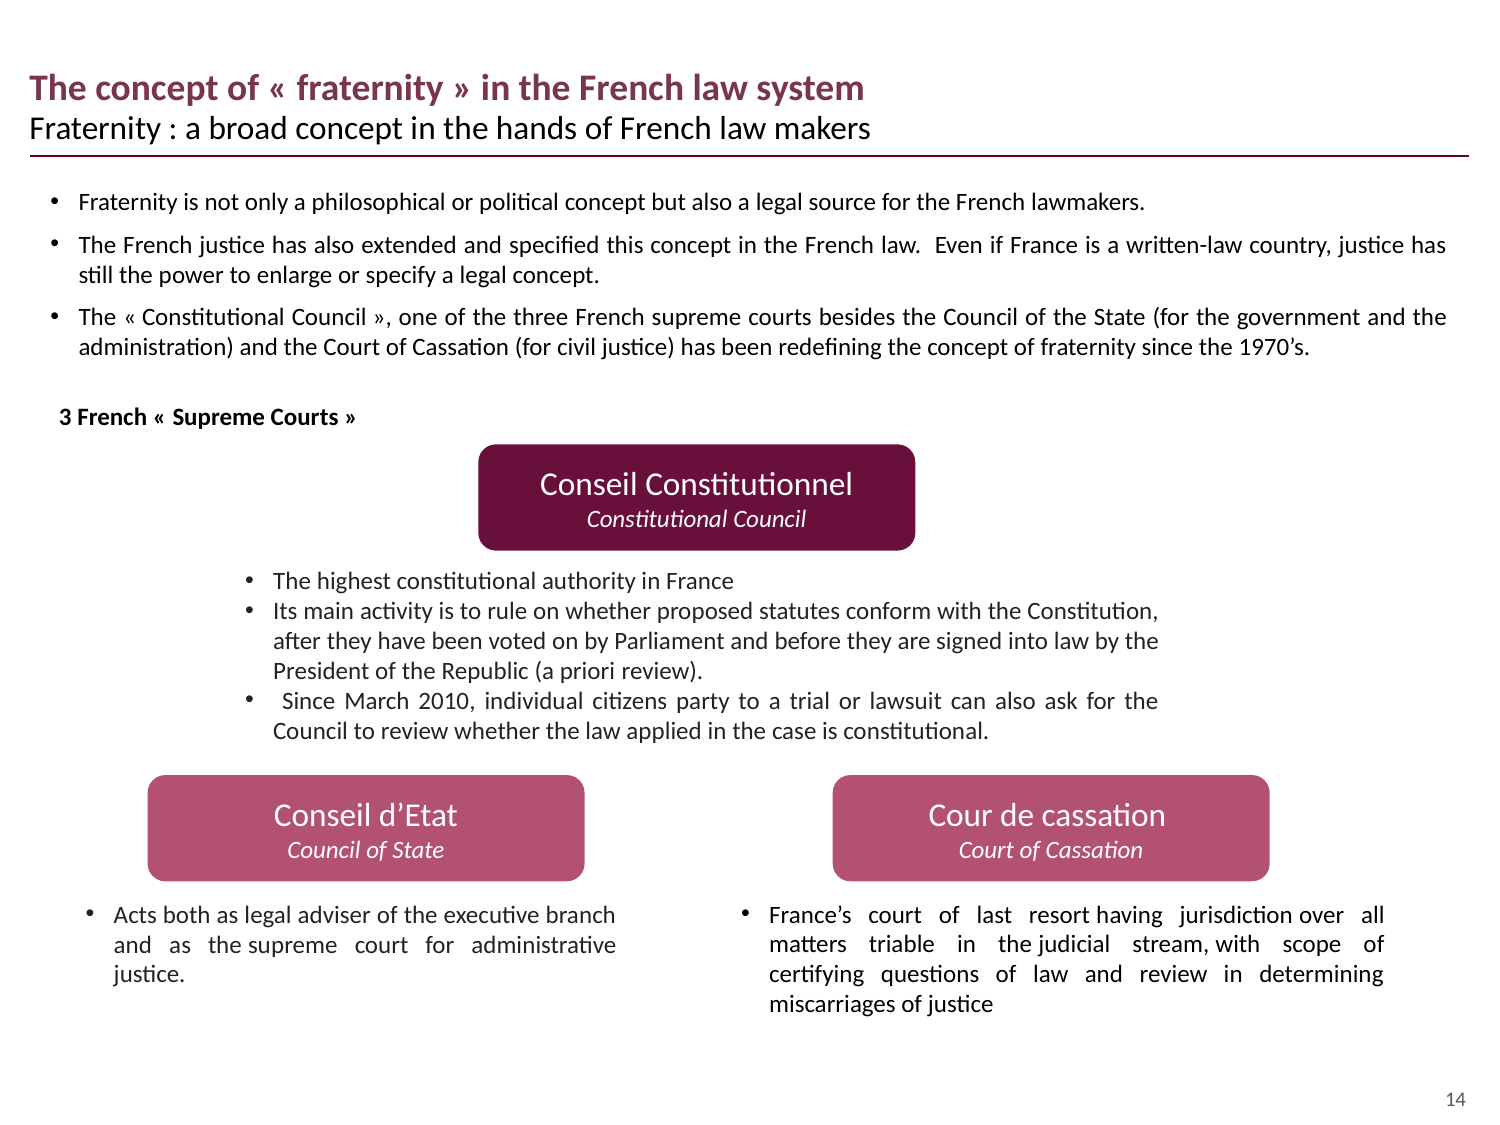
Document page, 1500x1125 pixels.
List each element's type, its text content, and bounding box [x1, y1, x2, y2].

text_box Acts both as legal adviser of the executive branch and as the supreme court for administrative justice. [70, 890, 632, 996]
text_box Conseil Constitutionnel Constitutional Council [476, 442, 918, 553]
text_box 3 French « Supreme Courts » [44, 392, 659, 438]
list Fraternity : a broad concept in the hands of French law makers [29, 104, 1470, 153]
text_box Cour de cassation Court of Cassation [830, 772, 1272, 884]
text_box Conseil d’Etat Council of State [145, 772, 587, 884]
text_box The highest constitutional authority in France Its main activity is to rule on whether proposed statutes conform with the Constitution, after they have been voted on by Parliament and before they are signed into law by the President of the Republic (a priori review). Since March 2010, individual citizens party to a trial or lawsuit can also ask for the Council to review whether the law applied in the case is constitutional. [230, 557, 1176, 752]
text_box Fraternity is not only a philosophical or political concept but also a legal source for the French lawmakers. The French justice has also extended and specified this concept in the French law. Even if France is a written-law country, justice has still the power to enlarge or specify a legal concept. The « Constitutional Council », one of the three French supreme courts besides the Council of the State (for the government and the administration) and the Court of Cassation (for civil justice) has been redefining the concept of fraternity since the 1970’s. [35, 178, 1465, 496]
title The concept of « fraternity » in the French law system [29, 55, 1470, 104]
text_box France’s court of last resort having jurisdiction over all matters triable in the judicial stream, with scope of certifying questions of law and review in determining miscarriages of justice [726, 890, 1400, 1026]
